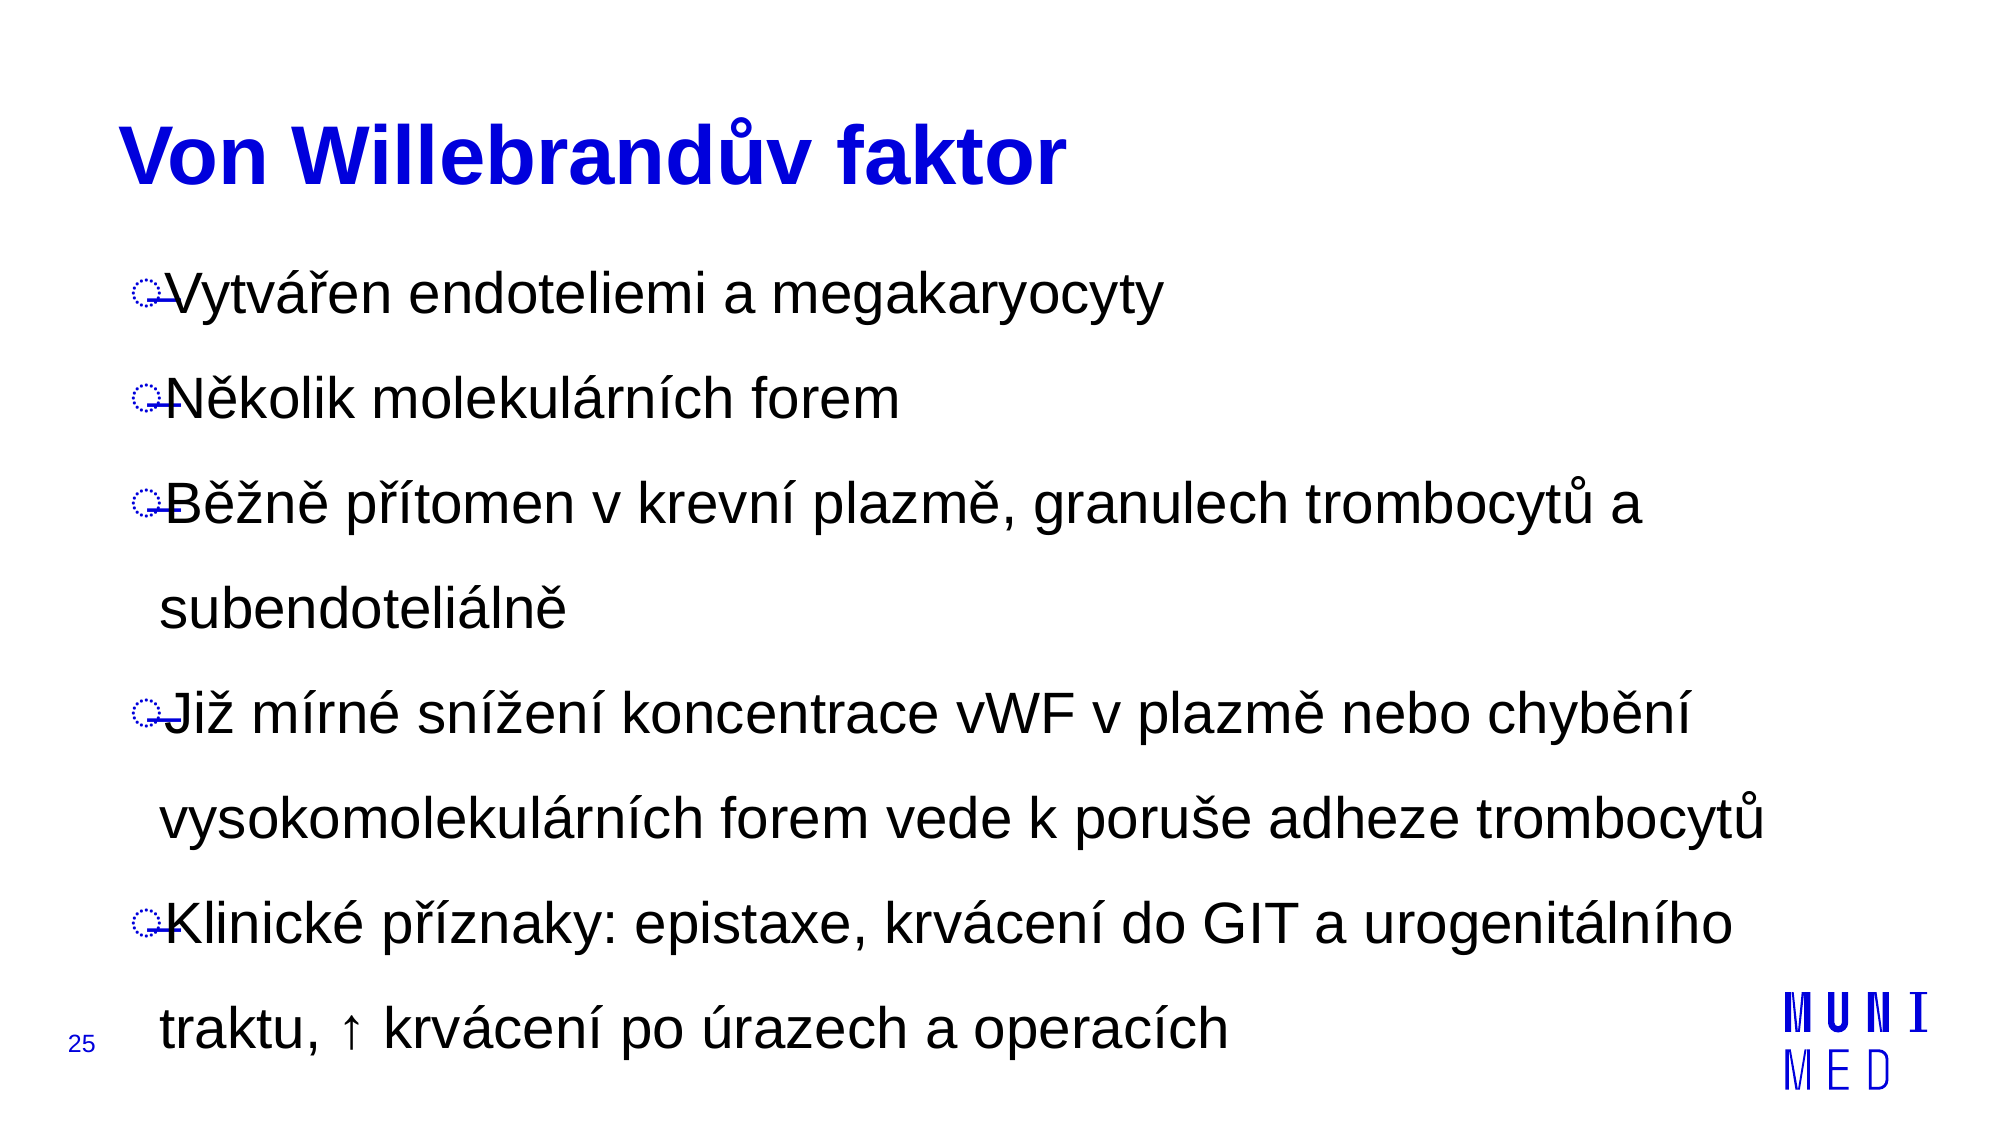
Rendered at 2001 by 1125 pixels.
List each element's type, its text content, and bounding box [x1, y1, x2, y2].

title Von Willebrandův faktor [118, 118, 1883, 193]
slide_number 25 [67, 1021, 110, 1063]
list Vytvářen endoteliemi a megakaryocyty Několik molekulárních forem Běžně přítomen v krevní plazmě, granulech trombocytů a subendoteliálně Již mírné snížení koncentrace vWF v plazmě nebo chybění vysokomolekulárních forem vede k poruše adheze trombocytů Klinické příznaky: epistaxe, krvácení do GIT a urogenitálního traktu, ↑ krvácení po úrazech a operacích [118, 220, 1883, 900]
